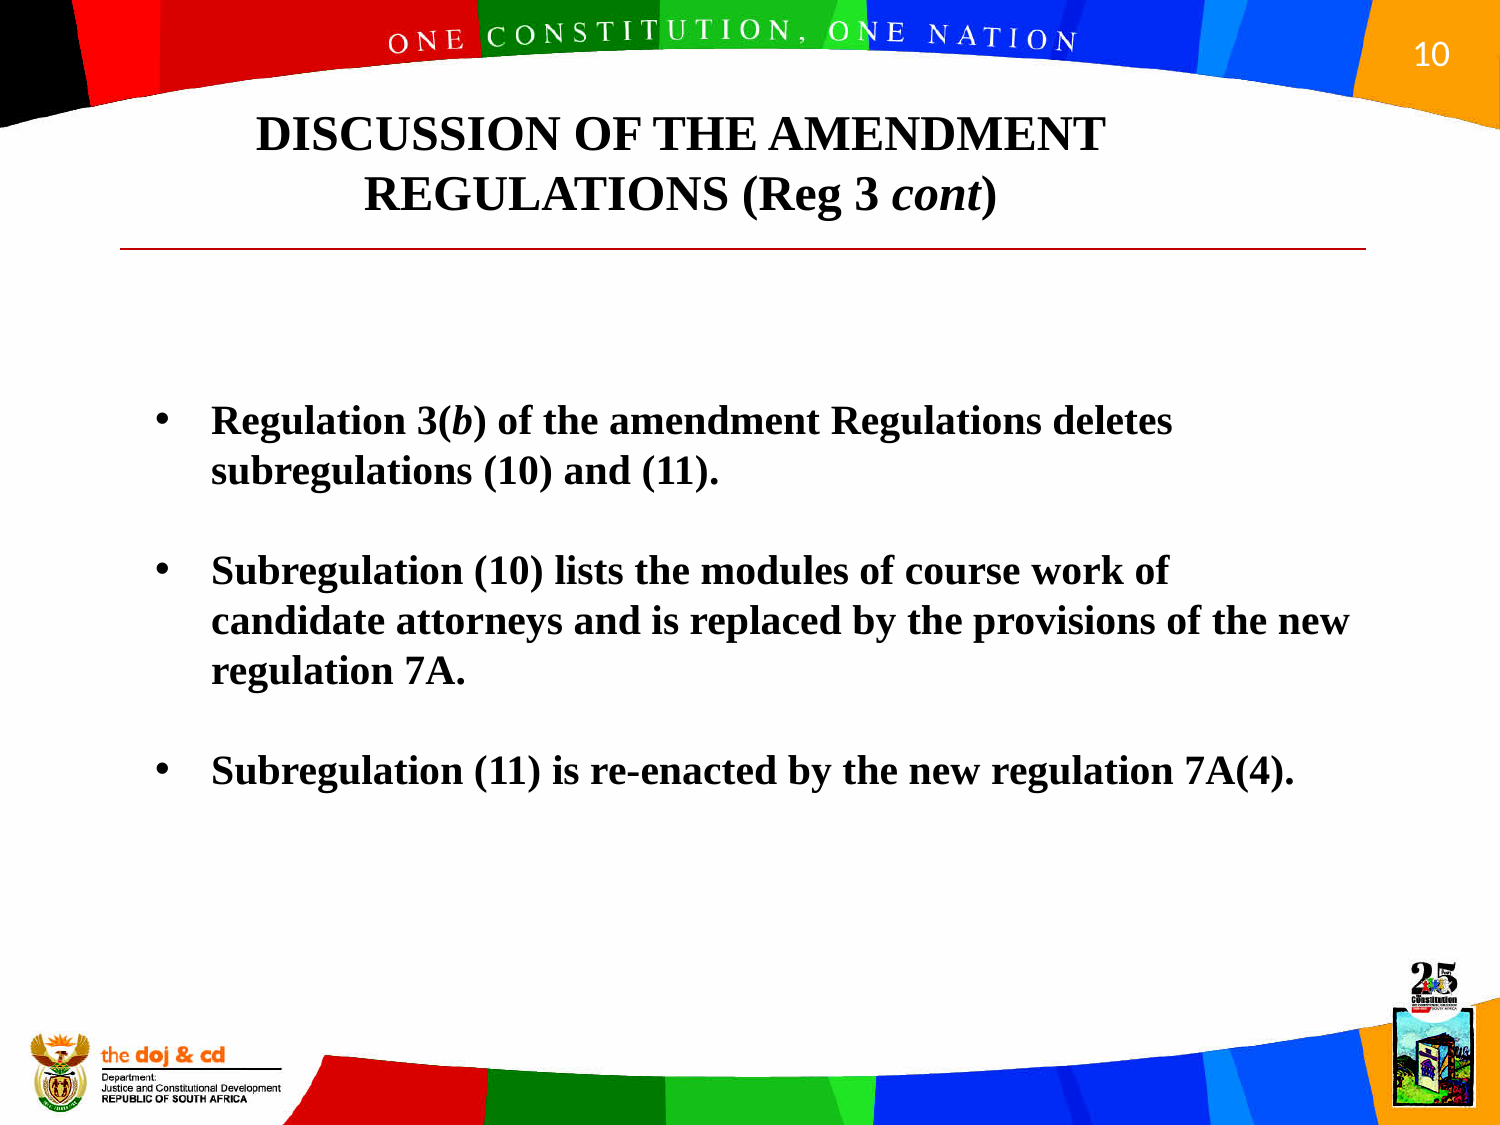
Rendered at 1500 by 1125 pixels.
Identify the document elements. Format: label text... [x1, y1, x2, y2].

picture [0, 0, 1500, 1125]
text_box DISCUSSION OF THE AMENDMENT REGULATIONS (Reg 3 cont) [119, 93, 1242, 229]
text_box Regulation 3(b) of the amendment Regulations deletes subregulations (10) and (11). Subregulation (10) lists the modules of course work of candidate attorneys and is replaced by the provisions of the new regulation 7A. Subregulation (11) is re-enacted by the new regulation 7A(4). [140, 385, 1367, 846]
